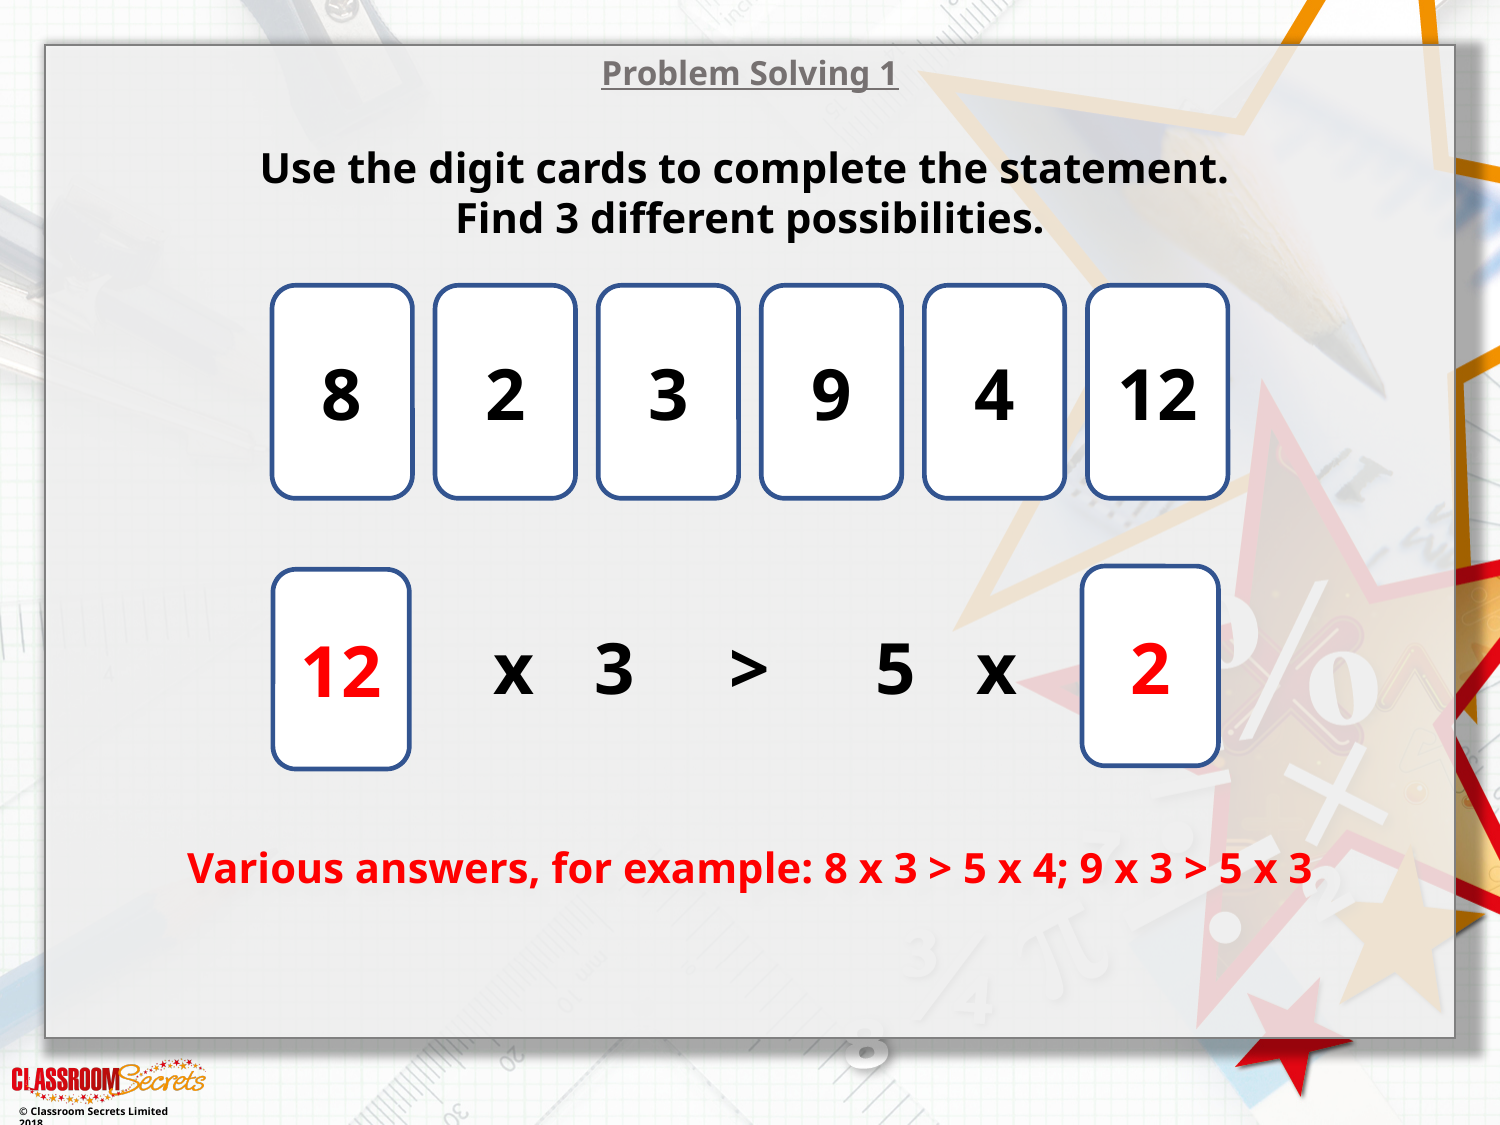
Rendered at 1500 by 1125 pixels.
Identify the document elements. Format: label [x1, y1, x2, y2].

picture [0, 0, 1500, 1125]
text_box [272, 285, 1228, 499]
